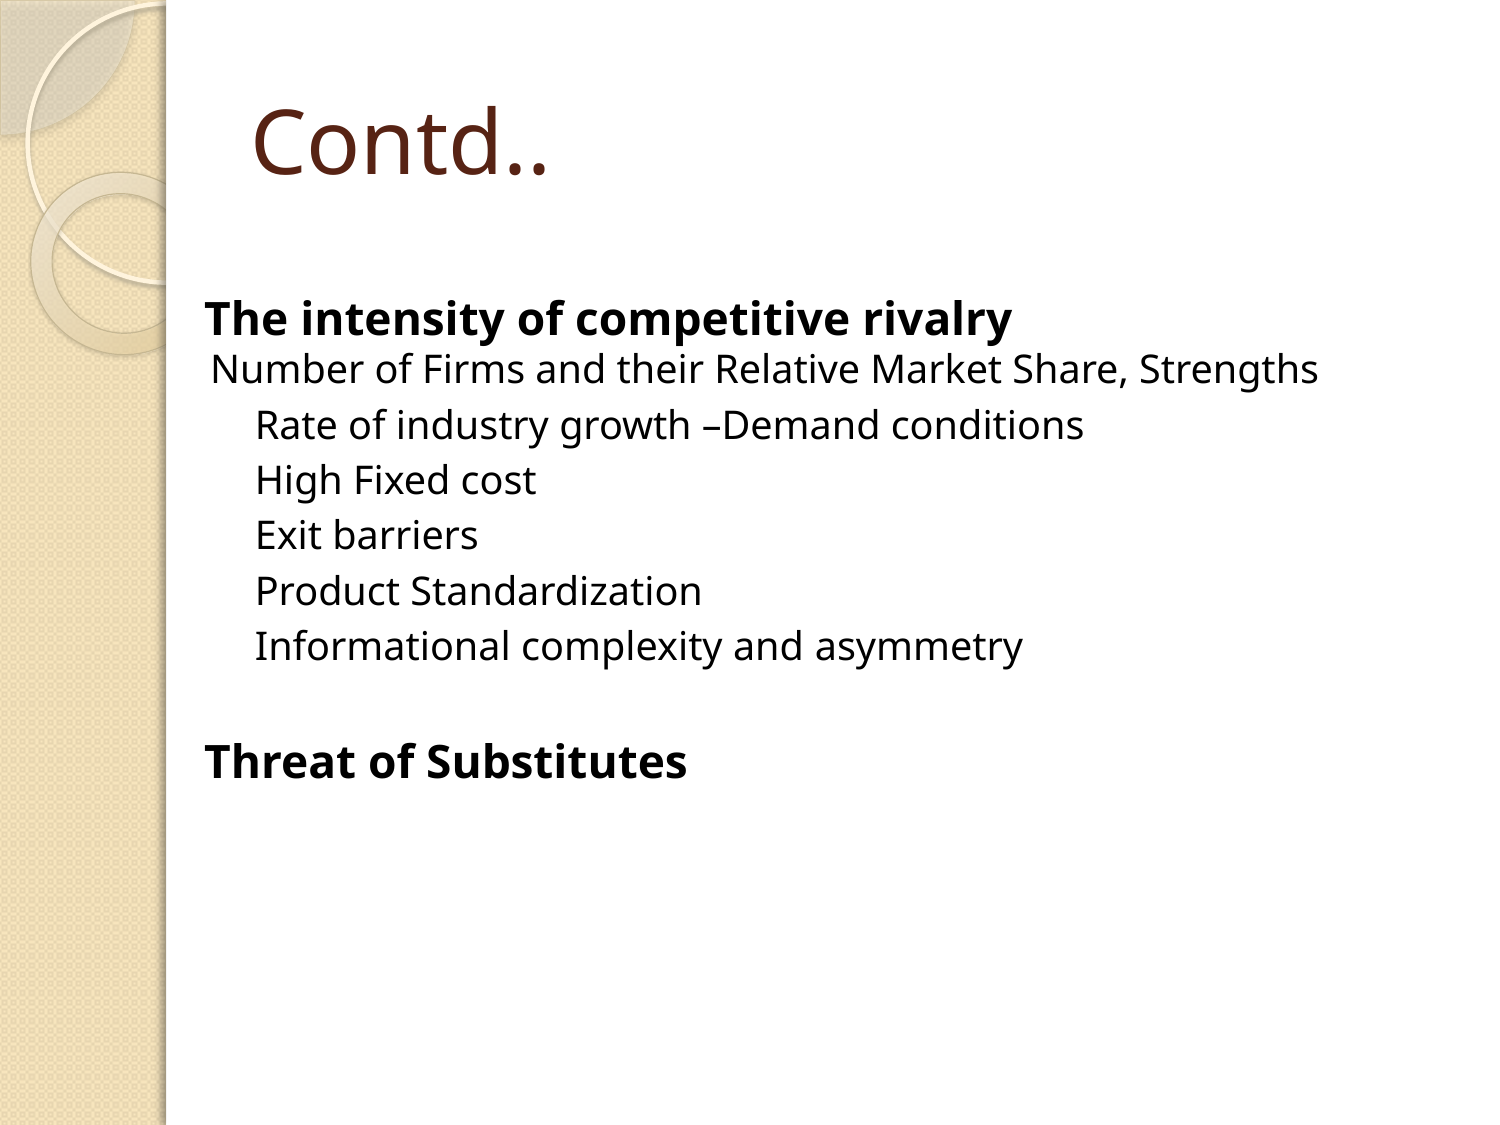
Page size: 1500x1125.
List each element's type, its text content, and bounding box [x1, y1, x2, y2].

list The intensity of competitive rivalry Number of Firms and their Relative Market Share, Strengths Rate of industry growth –Demand conditions High Fixed cost Exit barriers Product Standardization Informational complexity and asymmetry Threat of Substitutes [12, 282, 1363, 1006]
title Contd.. [235, 45, 1466, 233]
